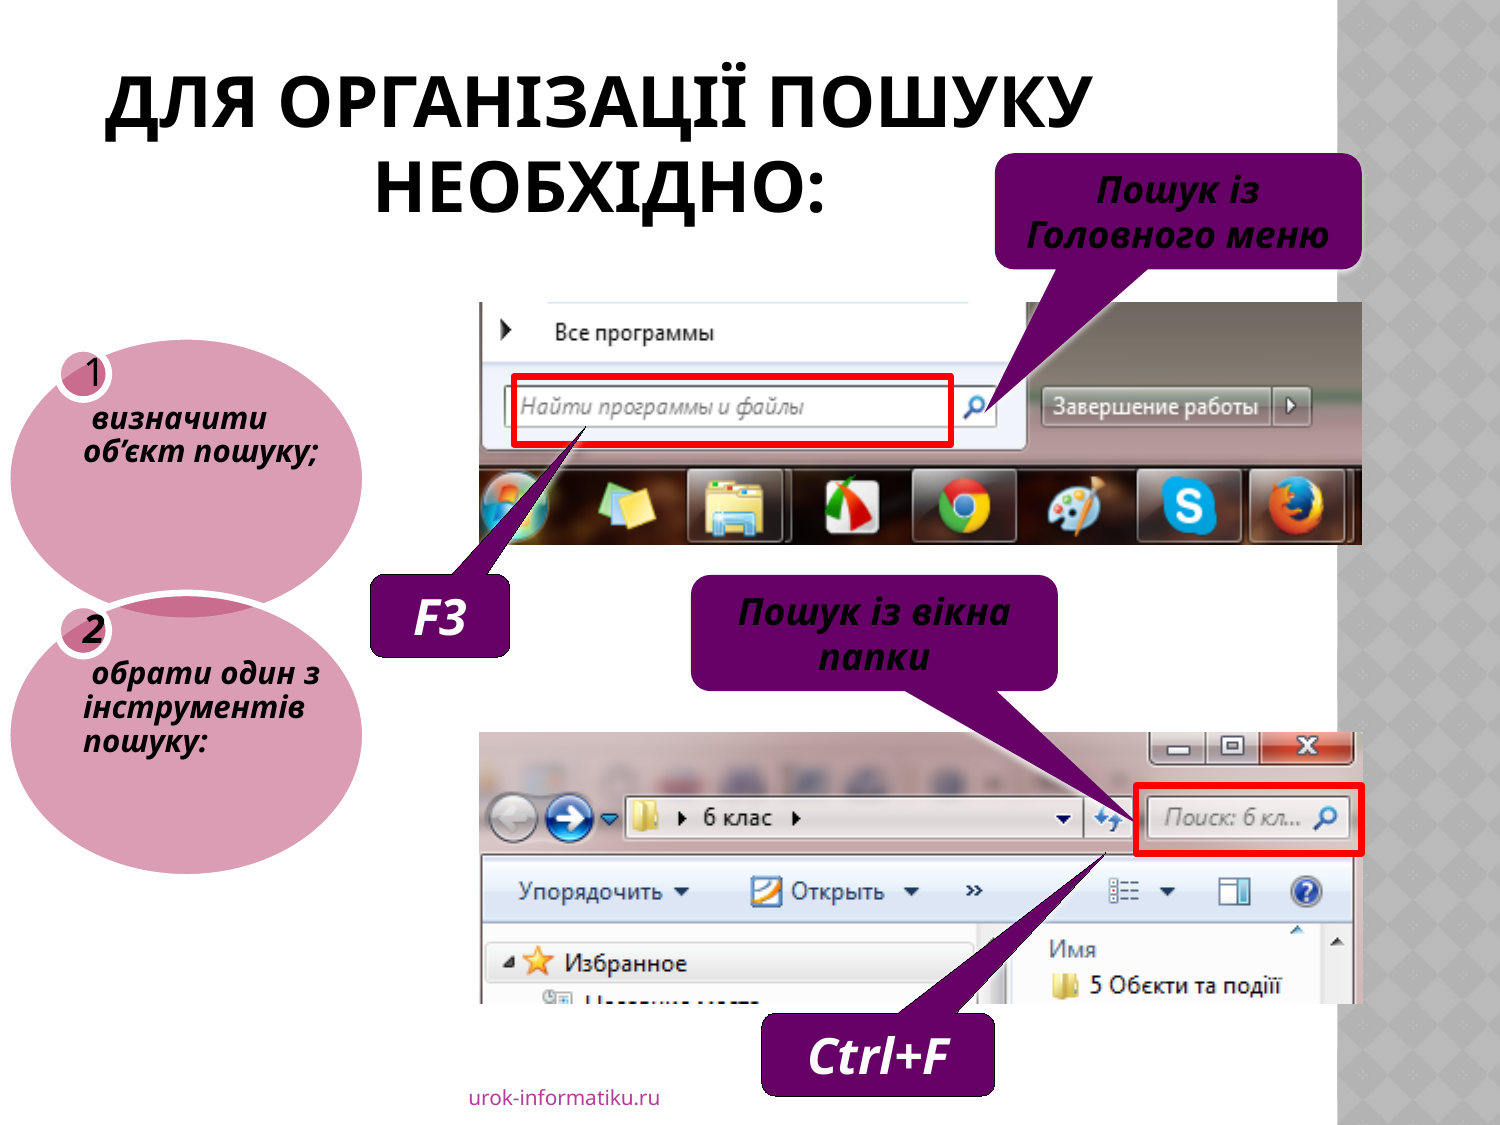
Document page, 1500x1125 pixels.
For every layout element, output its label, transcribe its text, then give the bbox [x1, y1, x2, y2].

text_box Пошук із вікна папки [690, 574, 1058, 729]
text_box Пошук із Головного меню [994, 153, 1362, 300]
text_box F3 [371, 549, 510, 658]
picture [479, 731, 1364, 1005]
text_box Ctrl+F [761, 1015, 995, 1097]
picture [479, 302, 1363, 545]
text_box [6, 265, 366, 948]
footer urok-informatiku.ru [75, 1075, 675, 1114]
title Для організації пошуку необхідно: [5, 100, 1194, 227]
